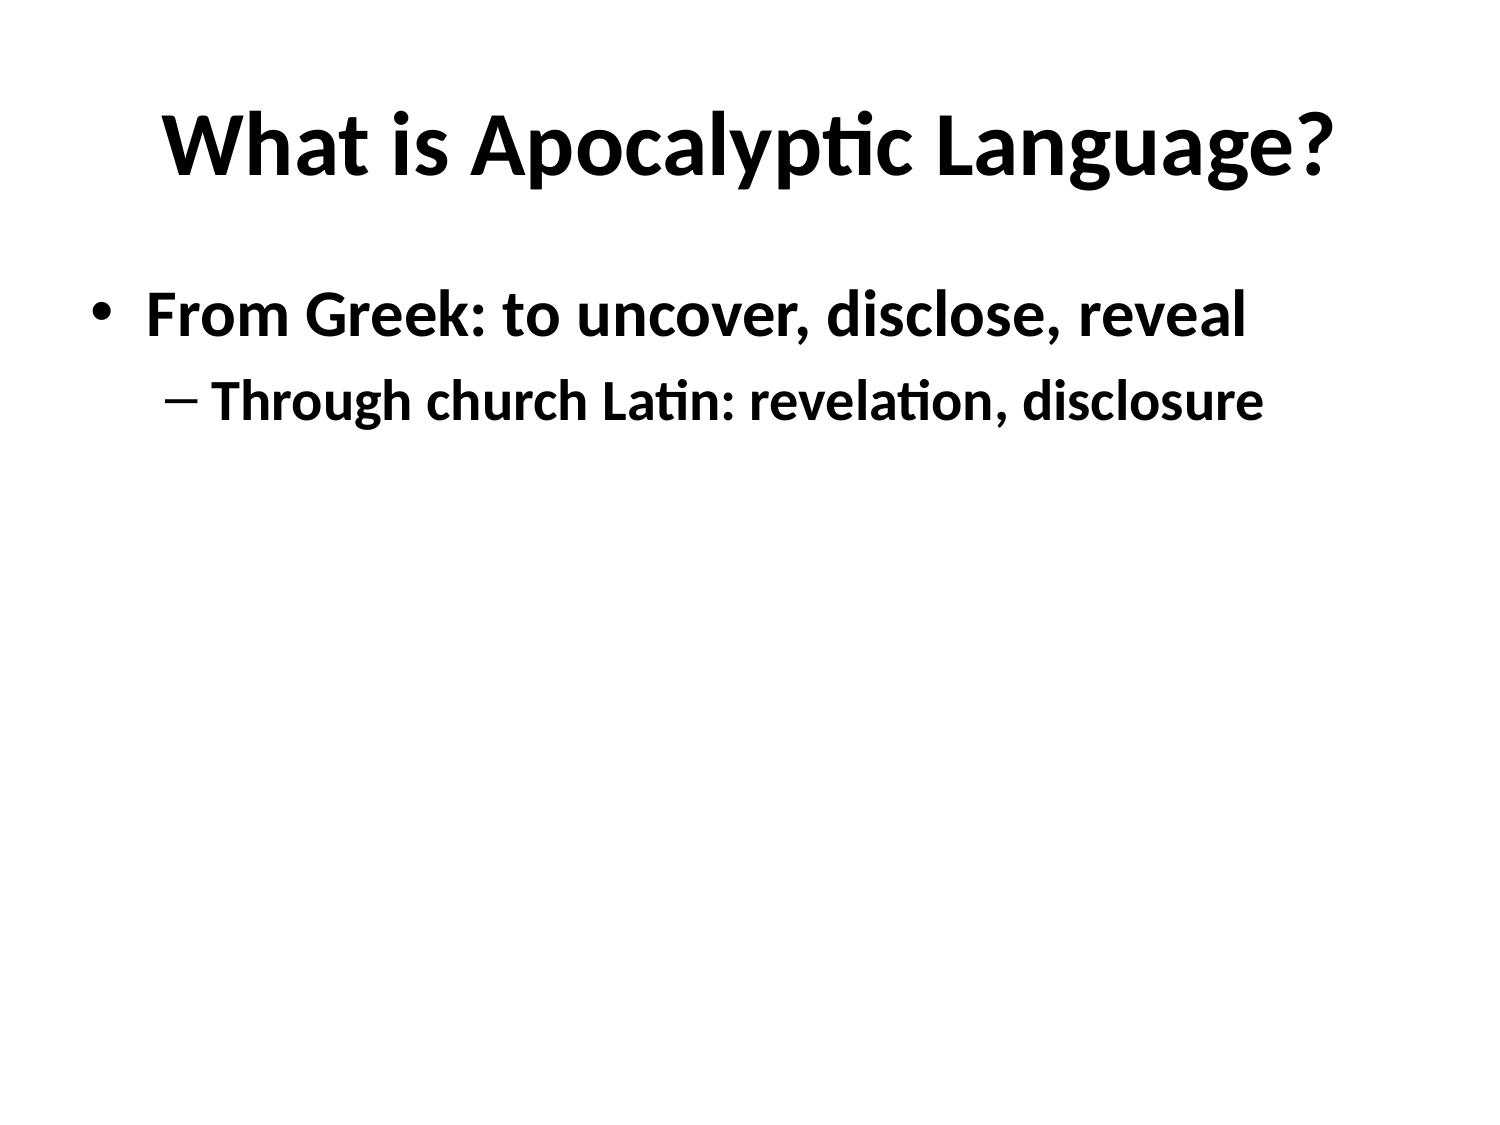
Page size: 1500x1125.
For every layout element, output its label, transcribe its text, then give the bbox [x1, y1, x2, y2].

list From Greek: to uncover, disclose, reveal Through church Latin: revelation, disclosure [75, 262, 1425, 1125]
title What is Apocalyptic Language? [75, 45, 1425, 233]
